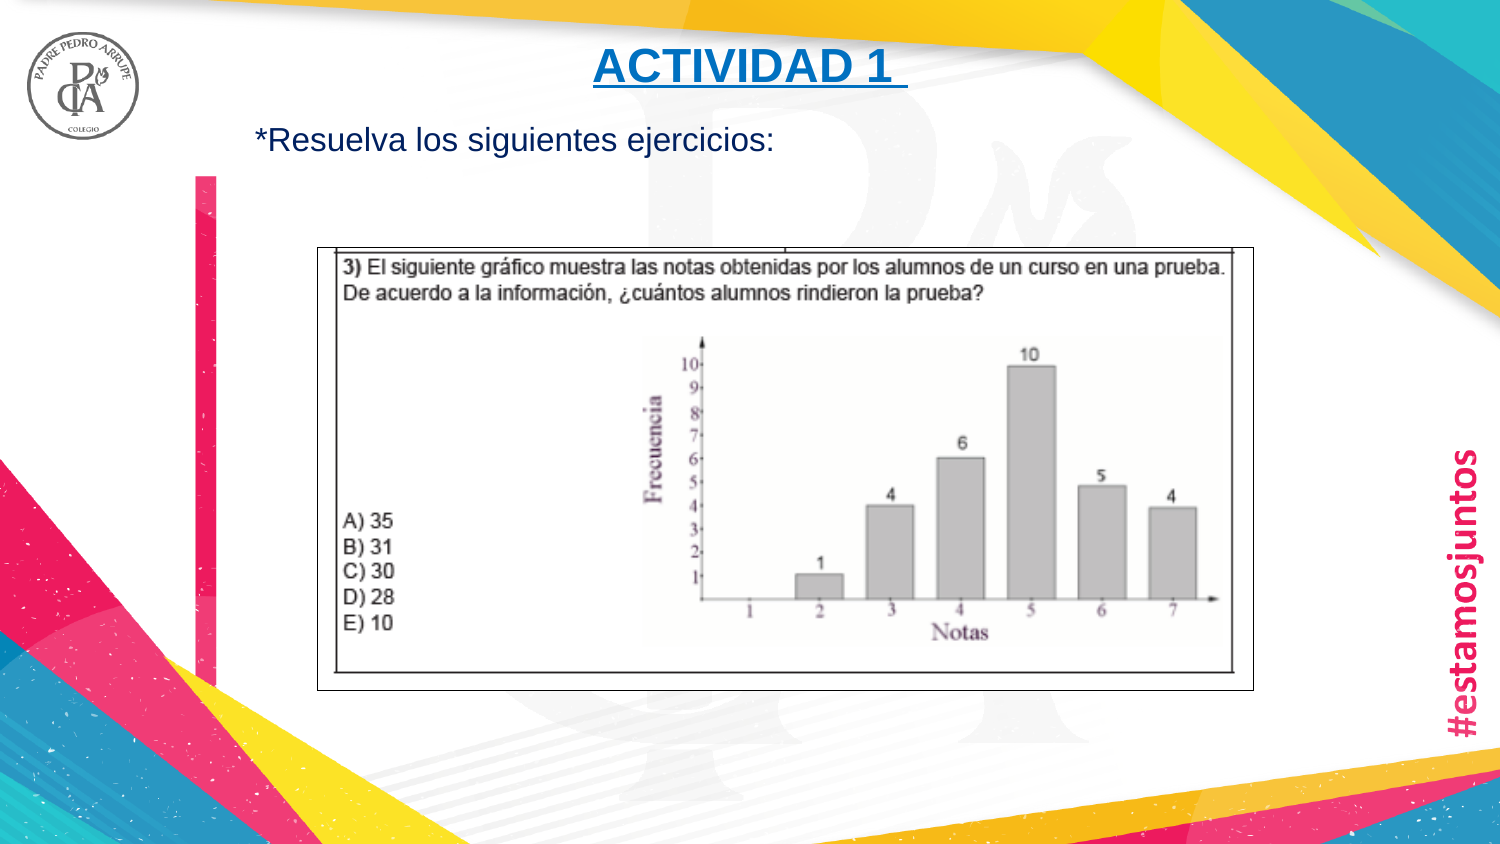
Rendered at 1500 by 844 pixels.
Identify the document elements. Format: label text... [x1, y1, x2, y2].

text_box *Resuelva los siguientes ejercicios: [240, 111, 1331, 166]
picture [0, 0, 1500, 844]
text_box ACTIVIDAD 1 [488, 27, 1012, 100]
